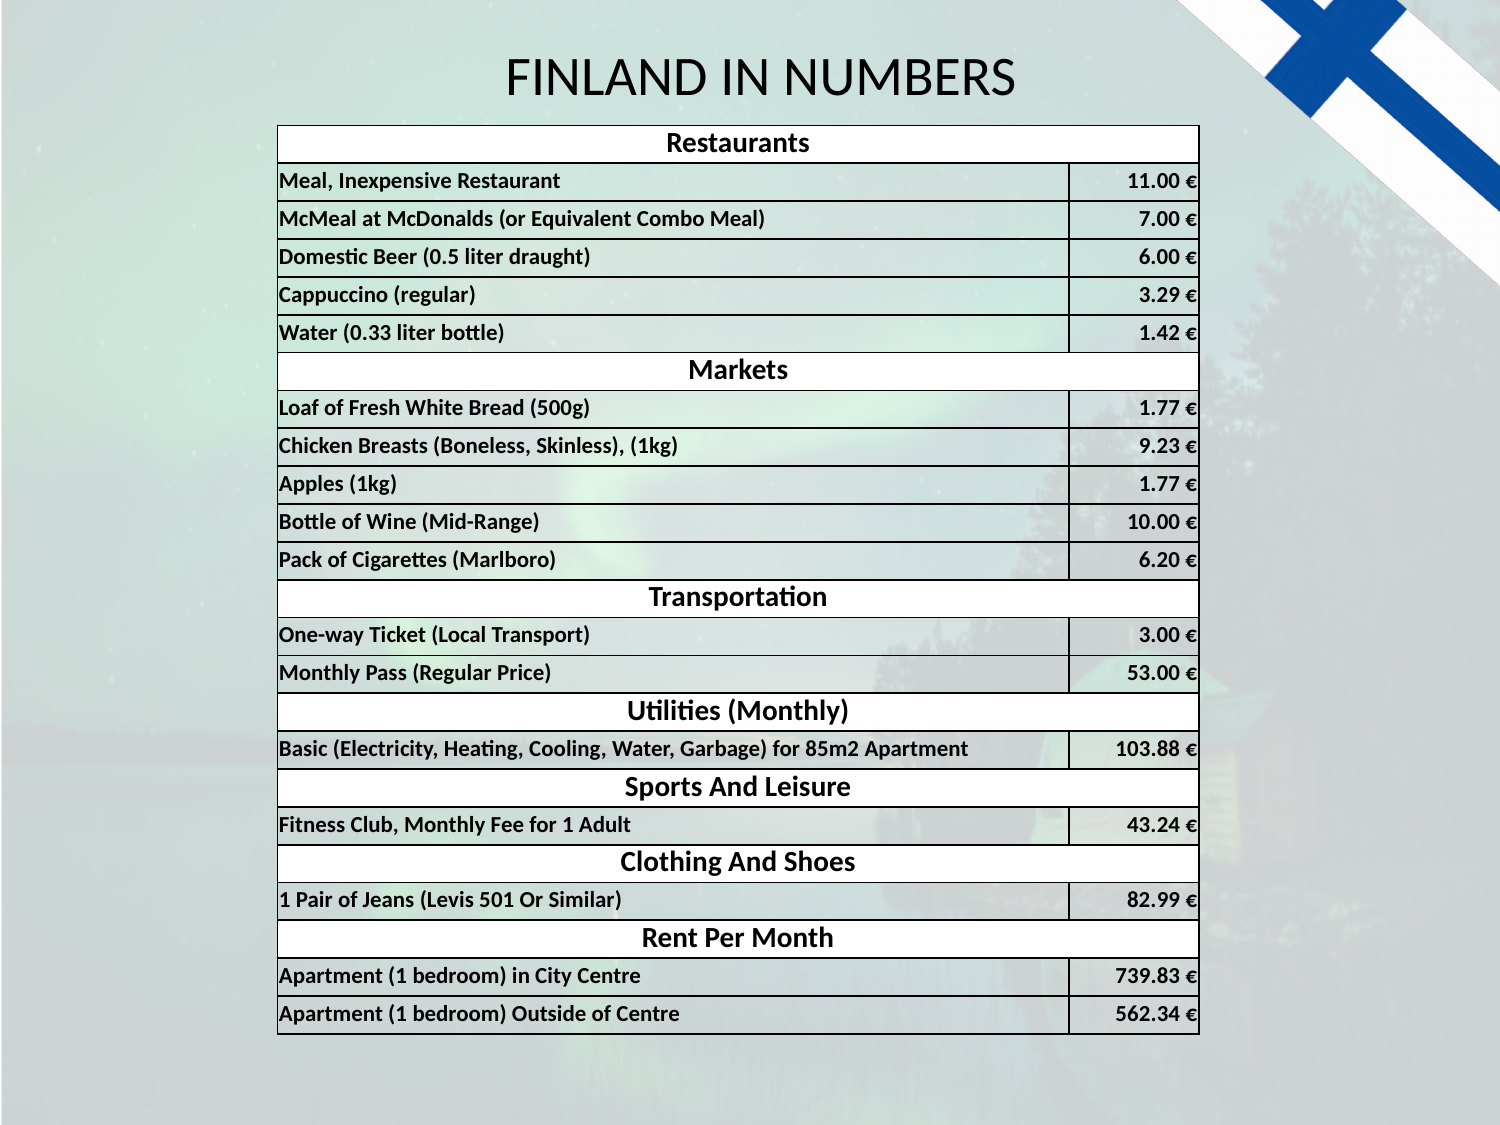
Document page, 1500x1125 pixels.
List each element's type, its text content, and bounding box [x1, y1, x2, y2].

table_cell Basic (Electricity, Heating, Cooling, Water, Garbage) for 85m2 Apartment [278, 732, 1068, 768]
table_cell Pack of Cigarettes (Marlboro) [278, 543, 1068, 579]
table_cell 82.99 € [1070, 883, 1198, 919]
table_cell 1.42 € [1070, 316, 1198, 352]
table_cell Cappuccino (regular) [278, 278, 1068, 314]
table_cell Fitness Club, Monthly Fee for 1 Adult [278, 808, 1068, 844]
text_box FINLAND IN NUMBERS [123, 30, 1163, 114]
table_cell Domestic Beer (0.5 liter draught) [278, 240, 1068, 276]
table_cell Apples (1kg) [278, 467, 1068, 503]
table_cell Apartment (1 bedroom) in City Centre [278, 959, 1068, 995]
table_cell 1 Pair of Jeans (Levis 501 Or Similar) [278, 883, 1068, 919]
table_cell McMeal at McDonalds (or Equivalent Combo Meal) [278, 202, 1068, 238]
table_cell Rent Per Month [278, 921, 1198, 957]
table_cell 562.34 € [1070, 997, 1198, 1033]
table_cell 6.00 € [1070, 240, 1198, 276]
table_cell 11.00 € [1070, 164, 1198, 200]
table_cell 103.88 € [1070, 732, 1198, 768]
table_cell 7.00 € [1070, 202, 1198, 238]
table_cell 1.77 € [1070, 467, 1198, 503]
table_cell Clothing And Shoes [278, 846, 1198, 882]
table_cell 3.29 € [1070, 278, 1198, 314]
table_cell 6.20 € [1070, 543, 1198, 579]
table_cell Loaf of Fresh White Bread (500g) [278, 391, 1068, 427]
table_cell 3.00 € [1070, 618, 1198, 655]
table_cell Apartment (1 bedroom) Outside of Centre [278, 997, 1068, 1033]
table_cell Markets [278, 353, 1198, 390]
table_cell 1.77 € [1070, 391, 1198, 427]
table_cell Monthly Pass (Regular Price) [278, 656, 1068, 692]
table_cell Chicken Breasts (Boneless, Skinless), (1kg) [278, 429, 1068, 465]
table_cell Sports And Leisure [278, 770, 1198, 806]
table_cell One-way Ticket (Local Transport) [278, 618, 1068, 655]
table_cell Water (0.33 liter bottle) [278, 316, 1068, 352]
table_cell Utilities (Monthly) [278, 694, 1198, 730]
table_header Restaurants [278, 126, 1163, 162]
table_cell 9.23 € [1070, 429, 1198, 465]
table_cell Meal, Inexpensive Restaurant [278, 164, 1068, 200]
table_cell 53.00 € [1070, 656, 1198, 692]
table_cell 43.24 € [1070, 808, 1198, 844]
table_cell 10.00 € [1070, 505, 1198, 541]
table_cell 739.83 € [1070, 959, 1198, 995]
table_cell Bottle of Wine (Mid-Range) [278, 505, 1068, 541]
table_cell Transportation [278, 581, 1198, 617]
picture [1168, 0, 1500, 287]
